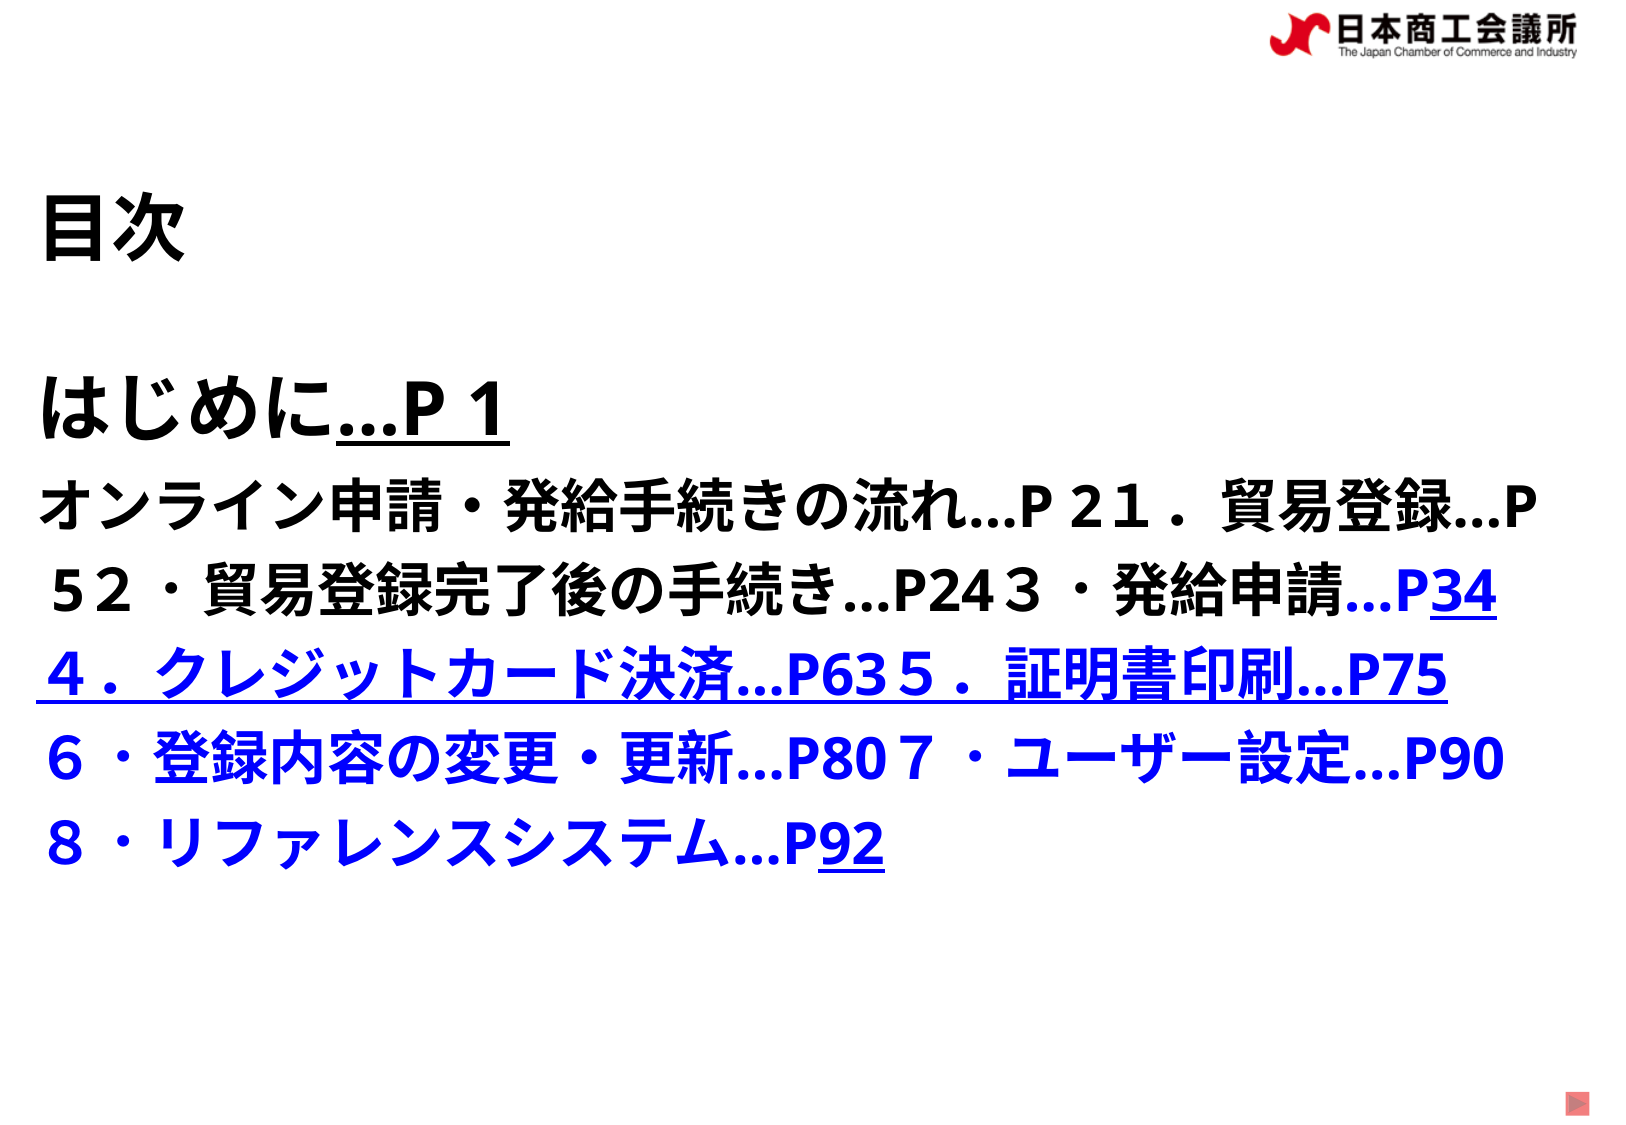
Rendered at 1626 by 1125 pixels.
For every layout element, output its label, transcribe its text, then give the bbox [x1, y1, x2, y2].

title 目次 はじめに …P 1 オンライン申請・発給手続きの流れ …P 2 １．貿易登録 …P 5 ２．貿易登録完了後の手続き …P24 ３．発給申請 …P34 ４．クレジットカード決済 …P63 ５．証明書印刷 …P75 ６．登録内容の変更・更新 …P80 ７．ユーザー設定 …P90 ８．リファレンスシステム …P92 [21, 172, 1566, 898]
picture [1264, 8, 1589, 61]
